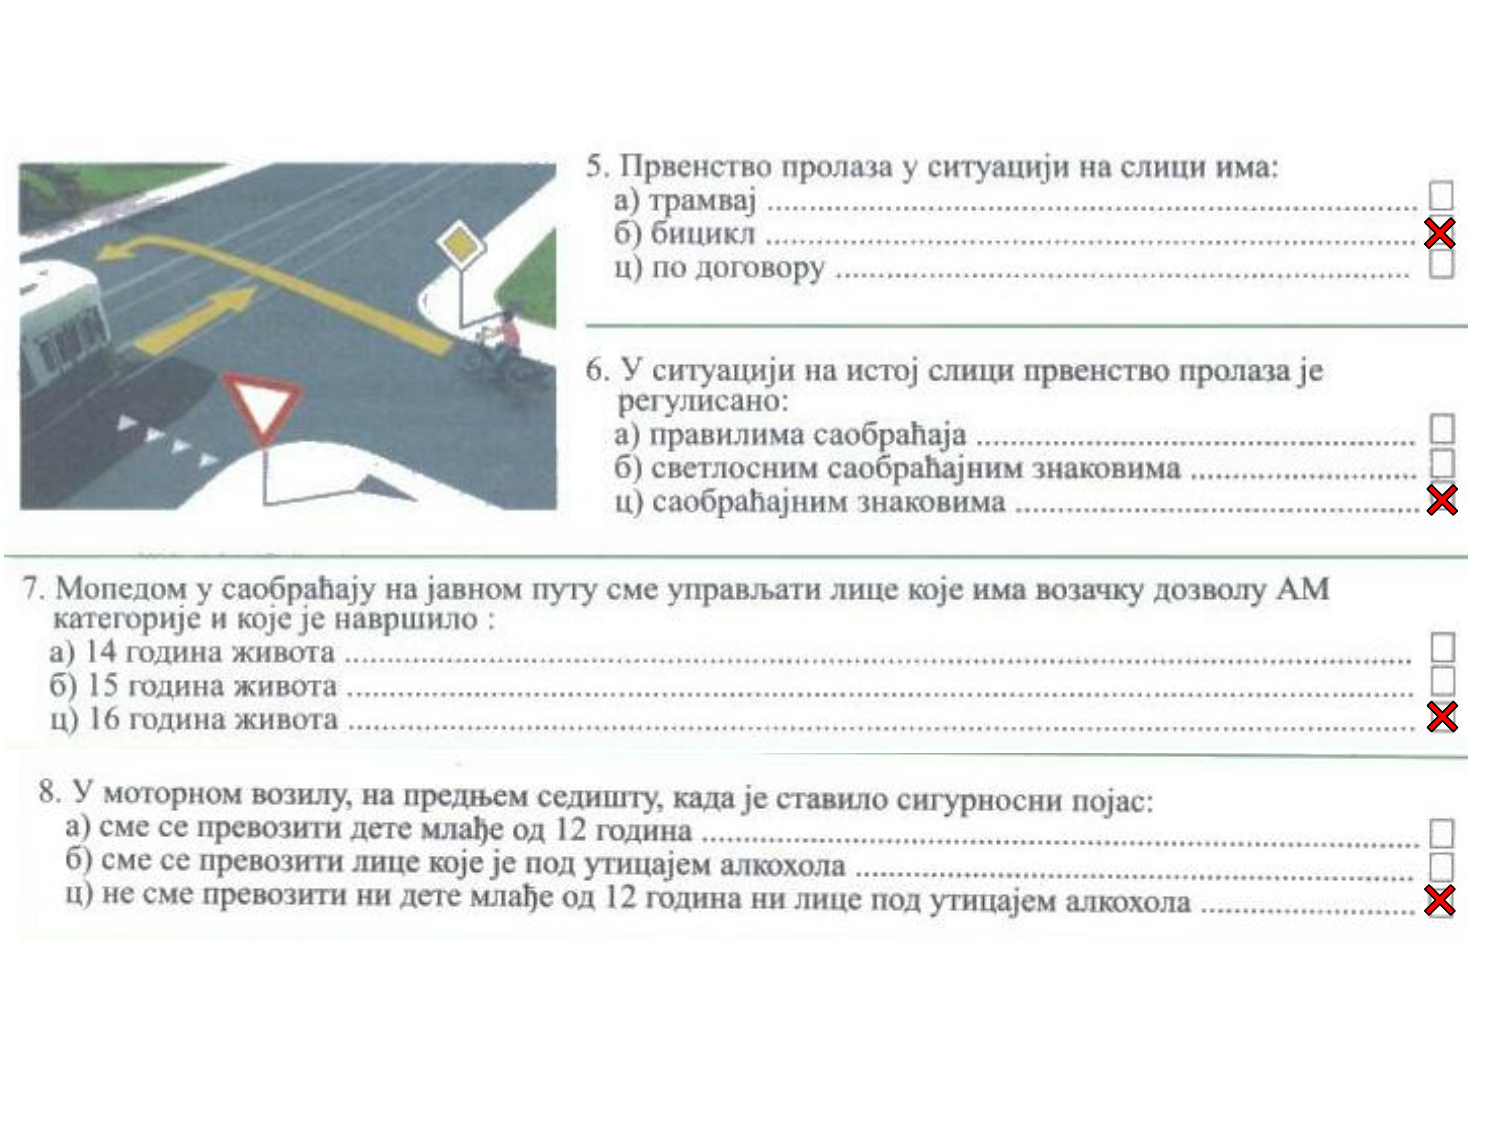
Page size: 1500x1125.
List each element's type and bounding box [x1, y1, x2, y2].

picture [4, 136, 1468, 751]
picture [19, 753, 1468, 942]
